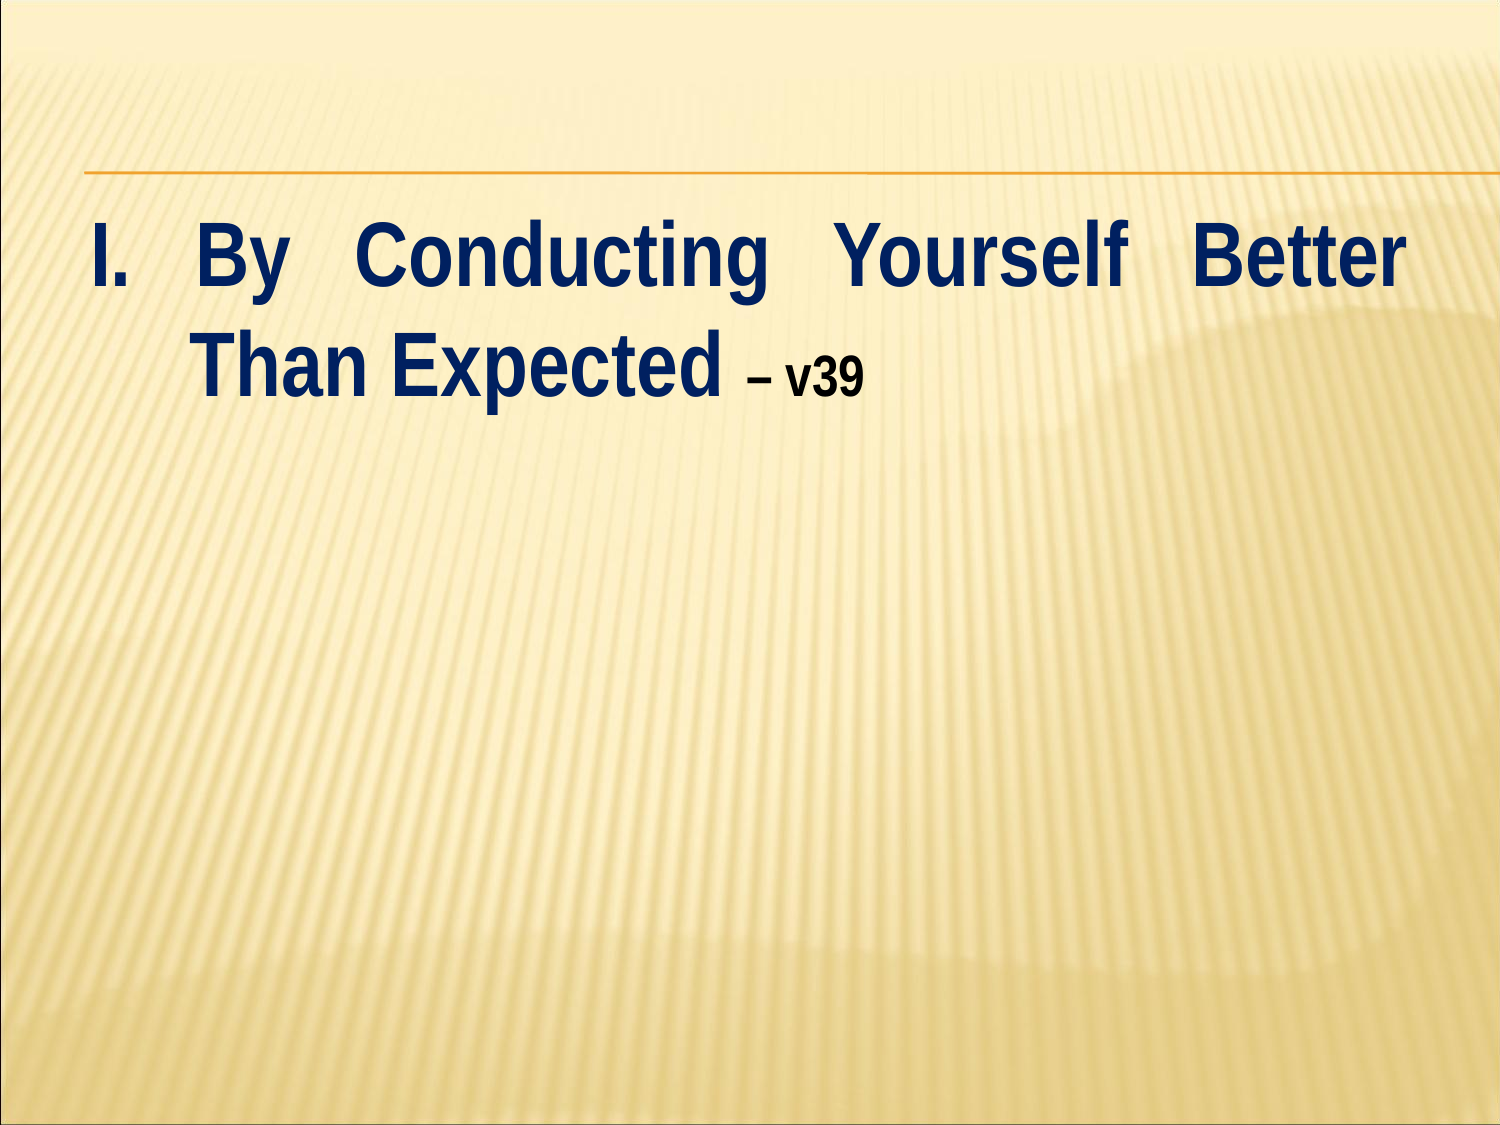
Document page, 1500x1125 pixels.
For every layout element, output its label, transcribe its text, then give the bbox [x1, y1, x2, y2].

list I. By Conducting Yourself Better Than Expected – v39 [75, 187, 1425, 950]
picture [0, 0, 1500, 1125]
